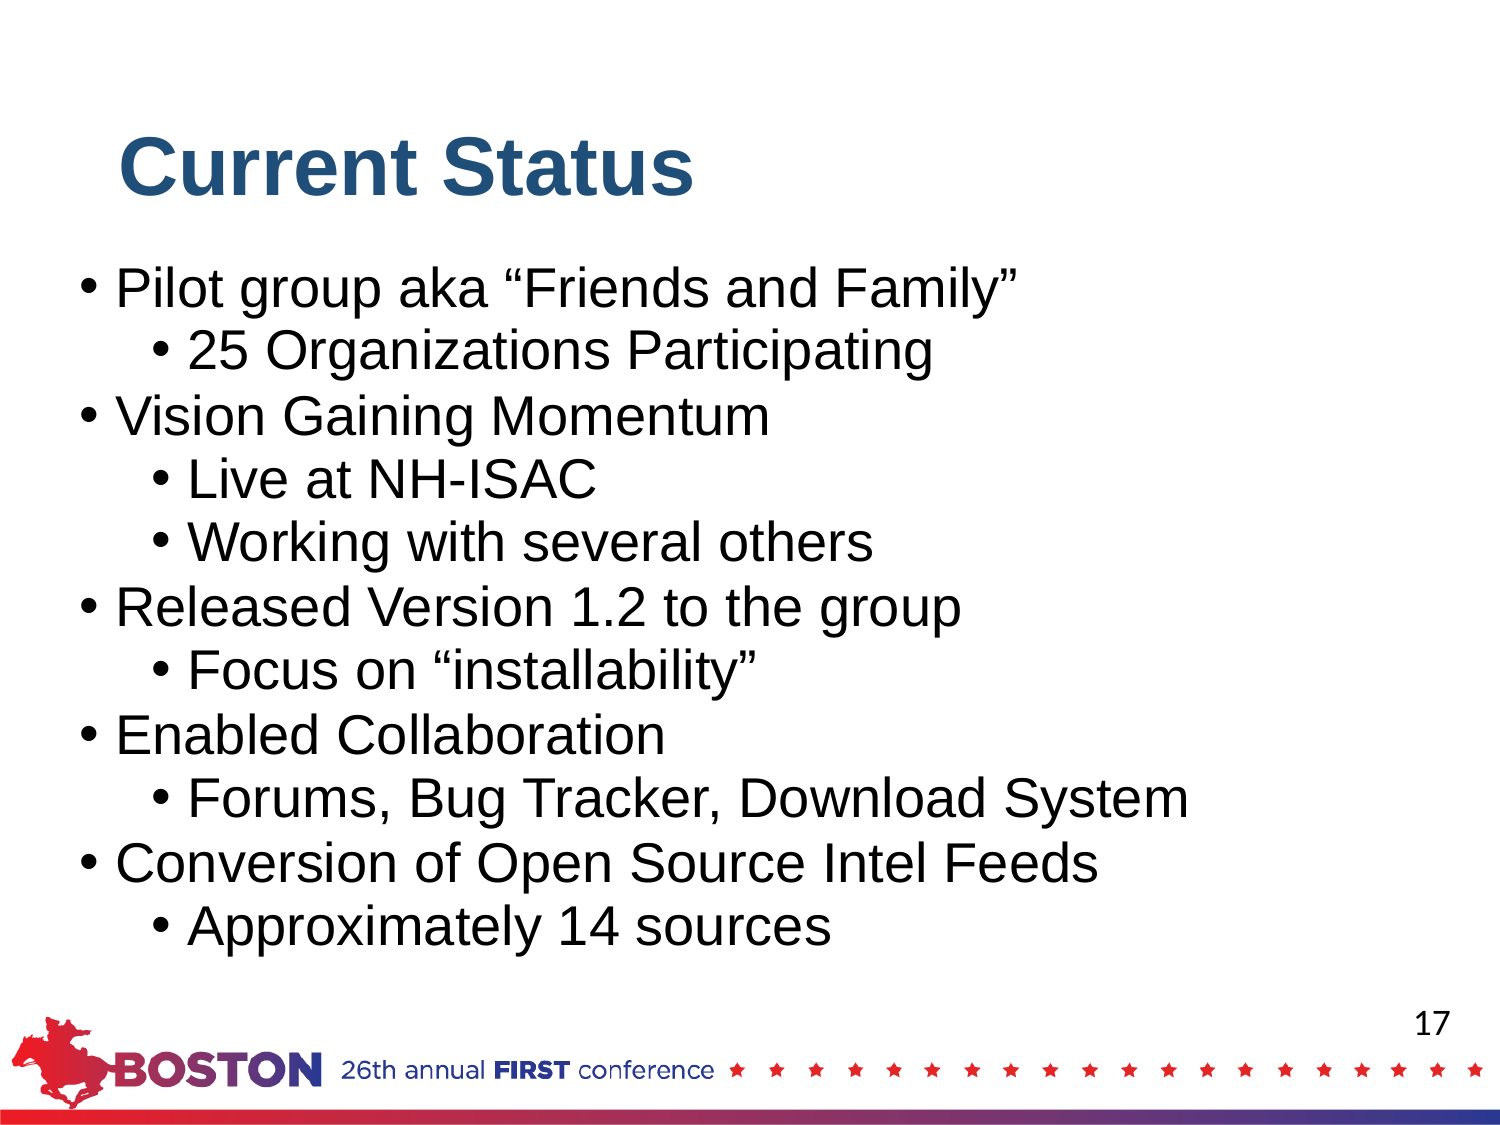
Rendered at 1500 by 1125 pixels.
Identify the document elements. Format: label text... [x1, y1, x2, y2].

title Current Status [103, 59, 1397, 251]
list Pilot group aka “Friends and Family” 25 Organizations Participating Vision Gaining Momentum Live at NH-ISAC Working with several others Released Version 1.2 to the group Focus on “installability” Enabled Collaboration Forums, Bug Tracker, Download System Conversion of Open Source Intel Feeds Approximately 14 sources [64, 251, 1428, 994]
picture [0, 0, 1500, 1125]
text_box 17 [1293, 990, 1466, 1051]
